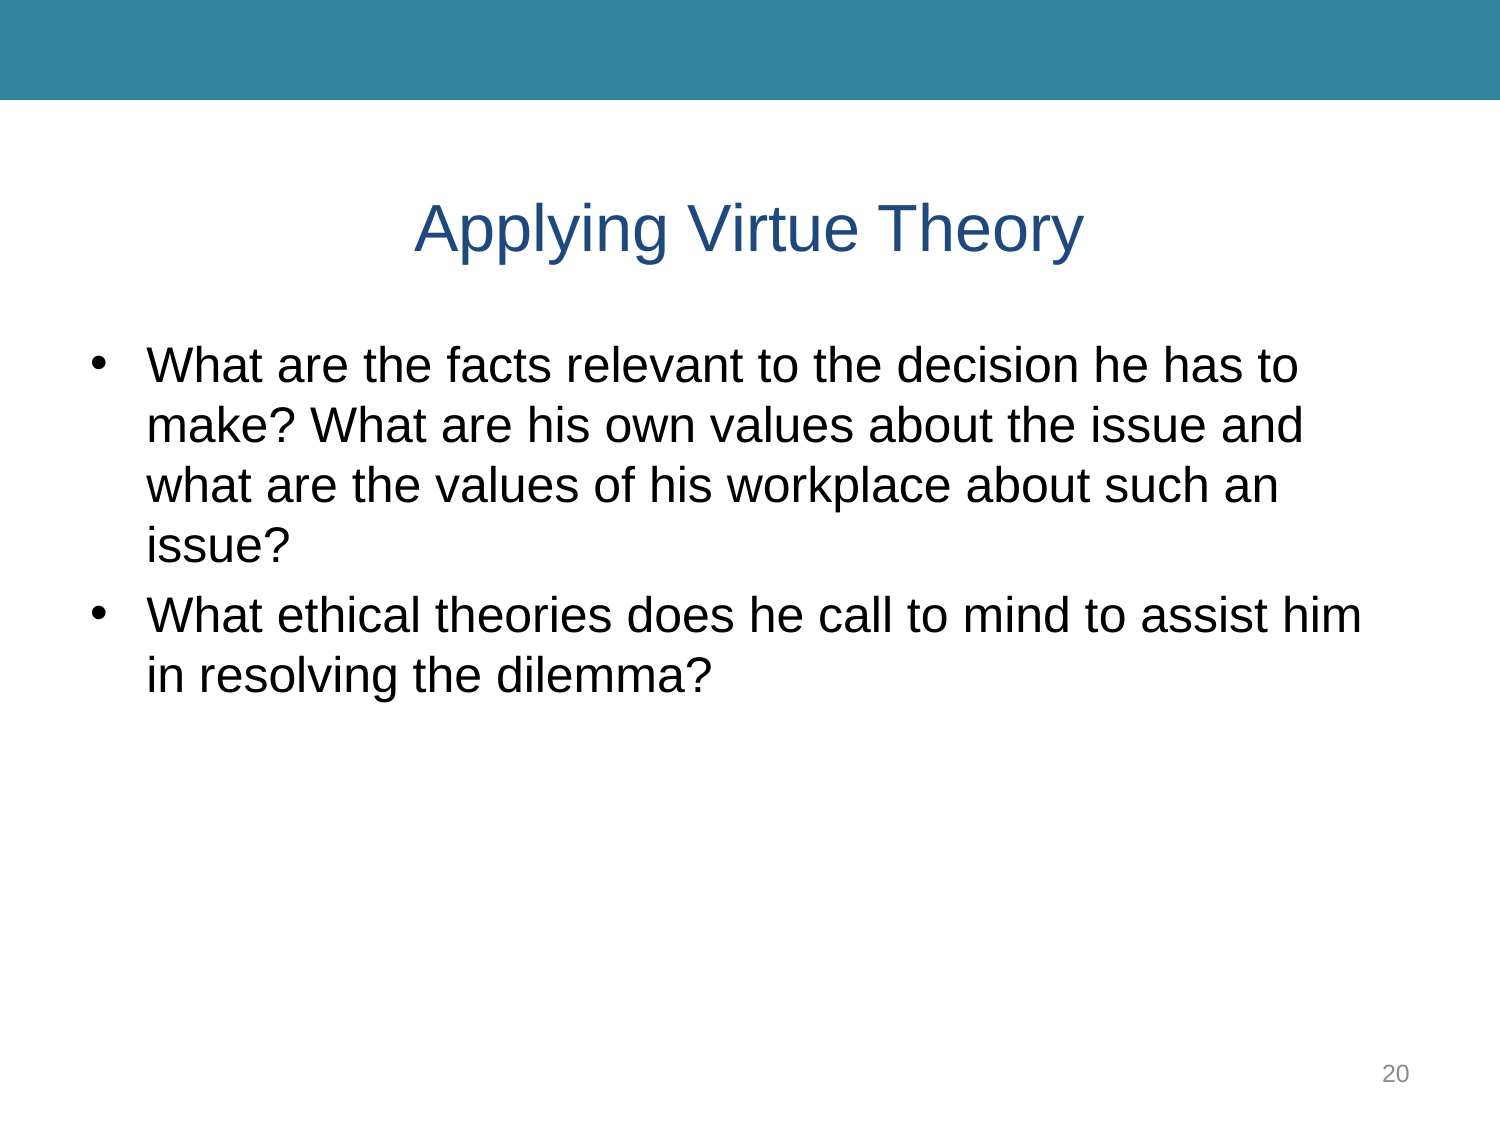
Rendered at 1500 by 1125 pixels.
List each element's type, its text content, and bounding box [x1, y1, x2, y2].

slide_number 20 [1350, 1042, 1425, 1103]
title Applying Virtue Theory [75, 125, 1425, 324]
list What are the facts relevant to the decision he has to make? What are his own values about the issue and what are the values of his workplace about such an issue? What ethical theories does he call to mind to assist him in resolving the dilemma? [75, 324, 1425, 1013]
